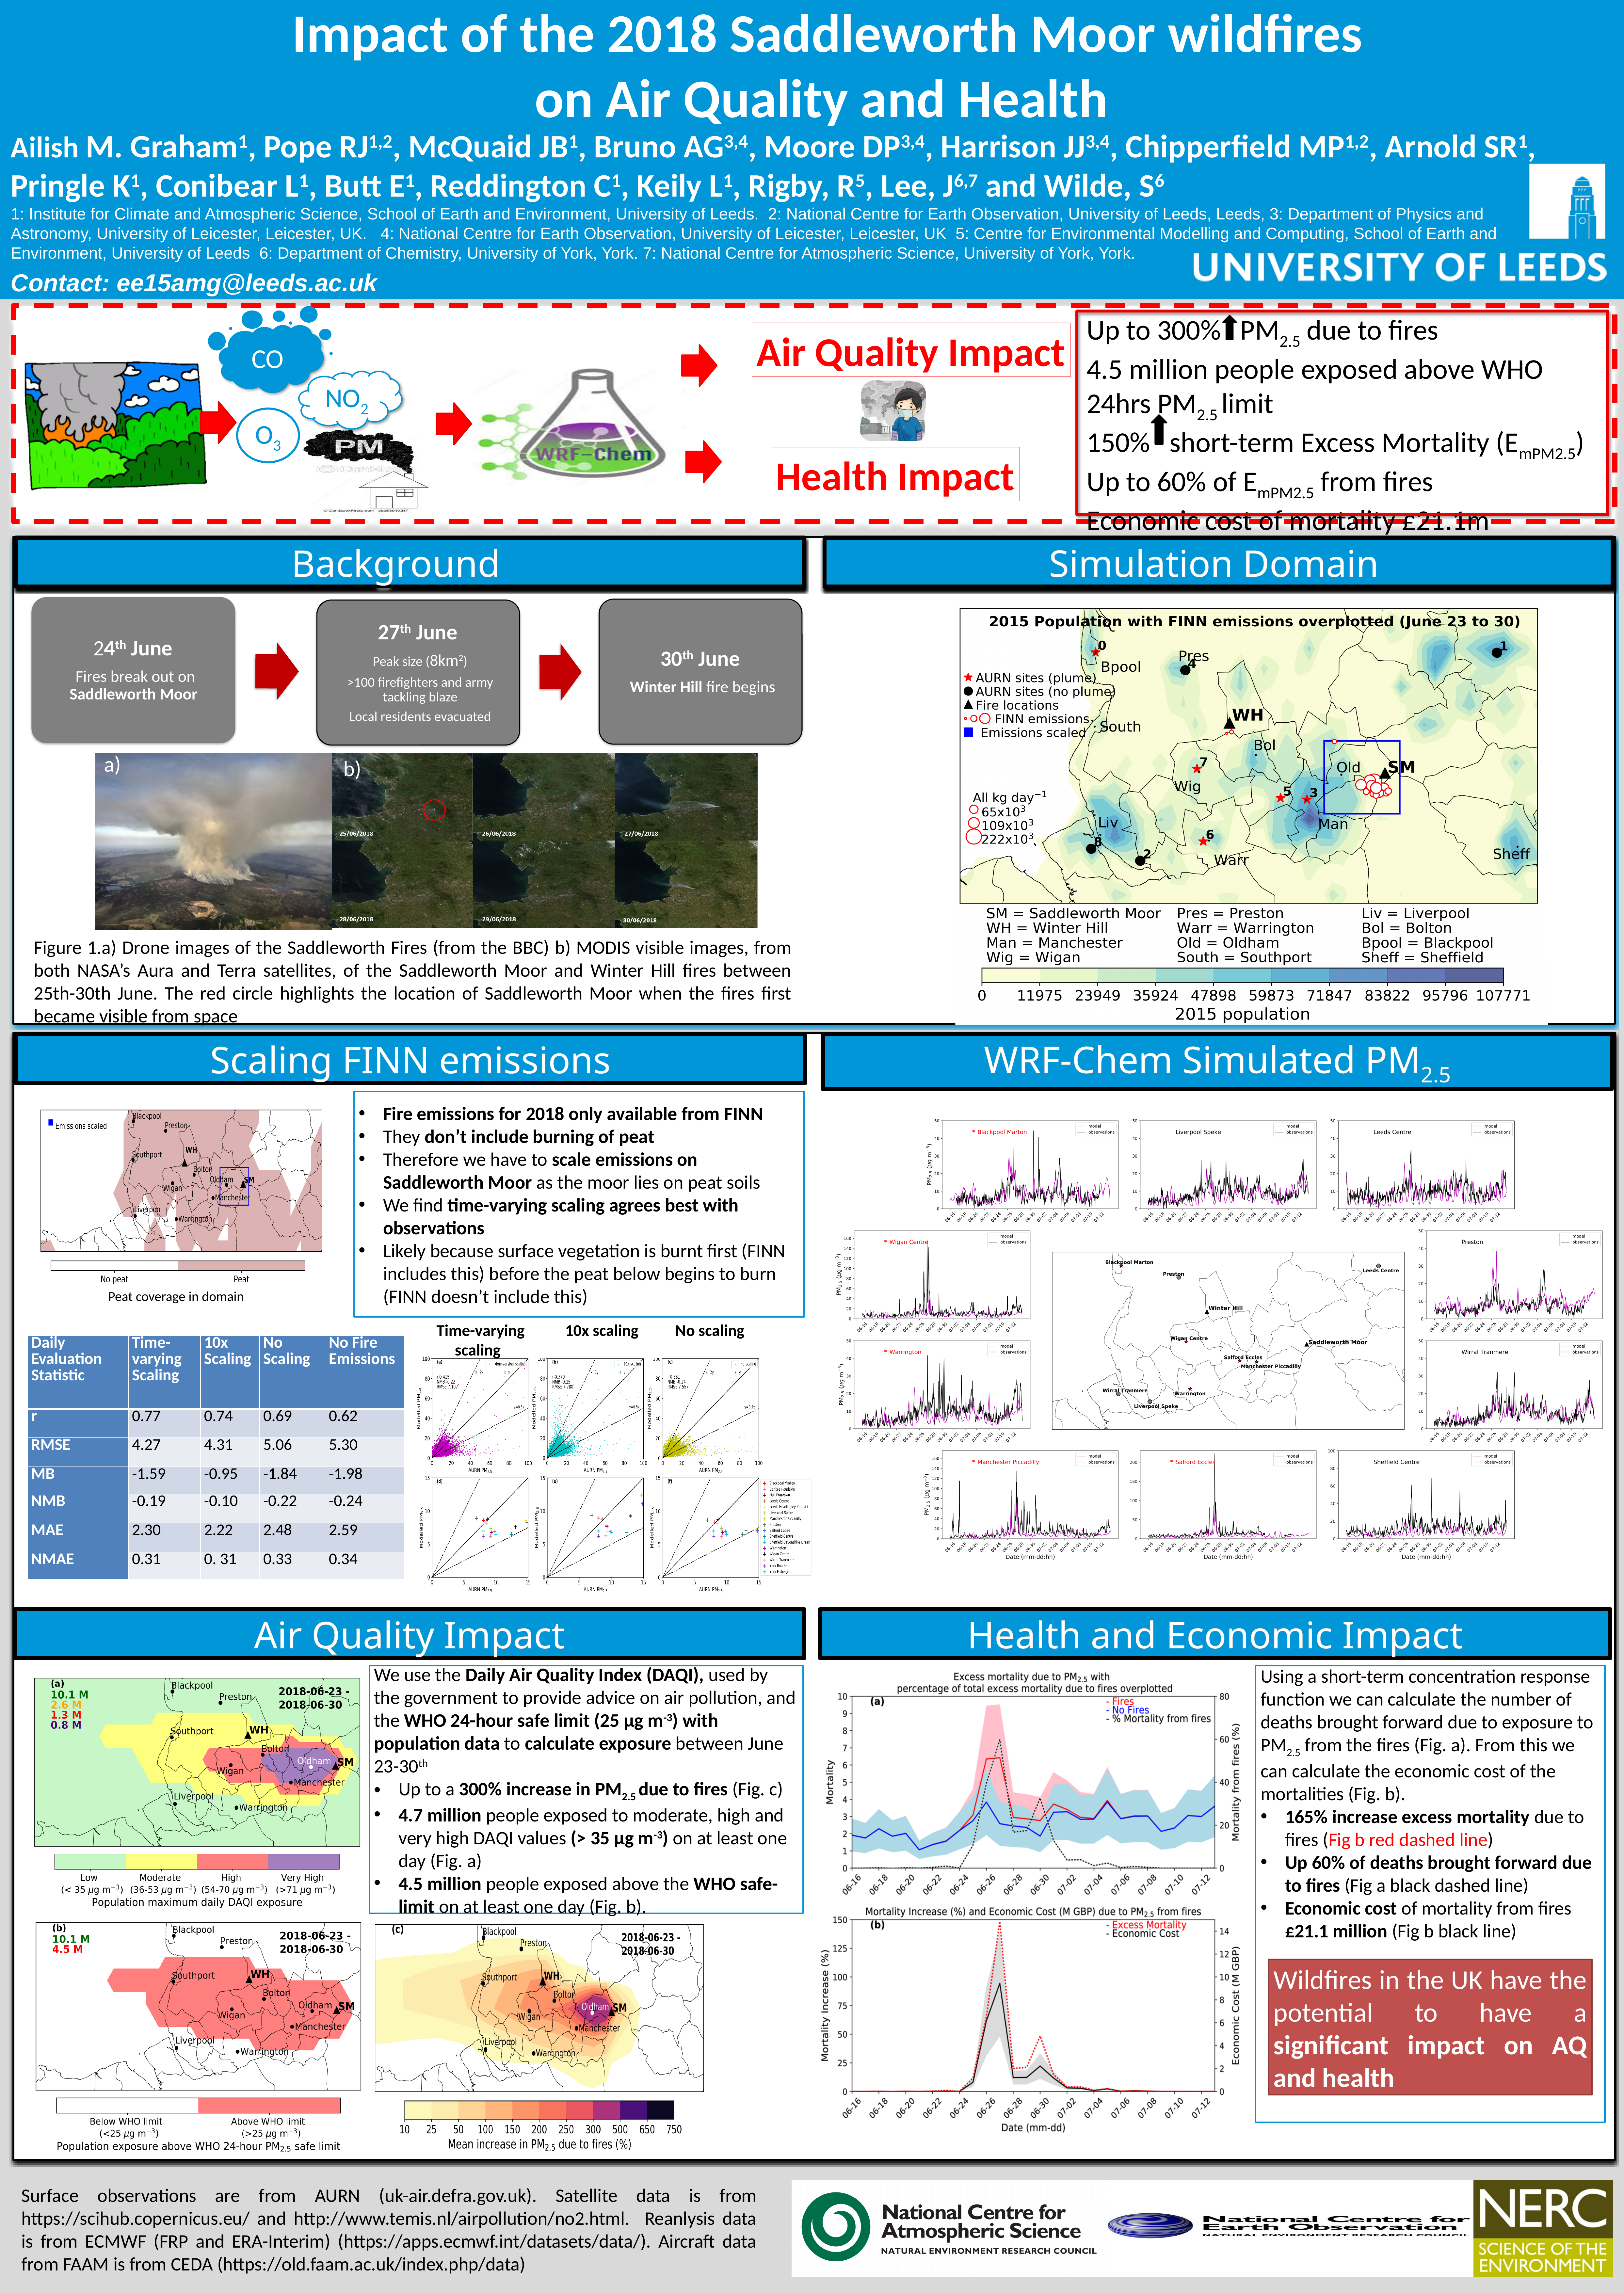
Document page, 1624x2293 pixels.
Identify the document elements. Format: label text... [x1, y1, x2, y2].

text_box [409, 1322, 813, 1596]
picture [1343, 253, 1362, 281]
picture [1340, 211, 1344, 219]
picture [1452, 229, 1455, 239]
picture [1355, 228, 1363, 239]
picture [1320, 253, 1342, 281]
picture [1469, 211, 1473, 219]
picture [1319, 229, 1322, 239]
picture [1333, 209, 1336, 219]
picture [1221, 231, 1228, 242]
text_box Figure 1.a) Drone images of the Saddleworth Fires (from the BBC) b) MODIS visible images, from both NASA’s Aura and Terra satellites, of the Saddleworth Moor and Winter Hill fires between 25th-30th June. The red circle highlights the location of Saddleworth Moor when the fires first became visible from space [1, 932, 796, 1051]
picture [1365, 231, 1372, 239]
picture [817, 1667, 1245, 2139]
picture [1417, 227, 1421, 239]
picture [1378, 211, 1386, 219]
picture [1298, 253, 1314, 281]
picture [1363, 211, 1367, 219]
picture [1267, 228, 1276, 239]
picture [1338, 211, 1340, 219]
picture [1199, 211, 1206, 219]
picture [1397, 208, 1406, 219]
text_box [208, 307, 428, 512]
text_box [949, 527, 1548, 1025]
picture [1540, 253, 1556, 281]
picture [1408, 208, 1414, 219]
picture [1467, 211, 1469, 219]
picture [1226, 211, 1233, 219]
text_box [1077, 309, 1608, 522]
picture [1328, 211, 1332, 219]
text_box Surface observations are from AURN (uk-air.defra.gov.uk). Satellite data is from https://scihub.copernicus.eu/ and http://www.temis.nl/airpollution/no2.html. Reanlysis data is from ECMWF (FRP and ERA-Interim) (https://apps.ecmwf.int/datasets/data/). Aircraft data from FAAM is from CEDA (https://old.faam.ac.uk/index.php/data) [16, 2180, 762, 2277]
text_box [688, 440, 722, 484]
picture [1387, 208, 1391, 219]
picture [1475, 208, 1482, 219]
picture [1529, 164, 1605, 239]
text_box Health Impact [771, 447, 1020, 501]
picture [1278, 231, 1286, 239]
picture [791, 2180, 1613, 2277]
picture [1561, 253, 1586, 281]
picture [1193, 231, 1199, 235]
picture [1345, 211, 1349, 219]
picture [1416, 211, 1423, 223]
text_box Ailish M. Graham1, Pope RJ1,2, McQuaid JB1, Bruno AG3,4, Moore DP3,4, Harrison JJ3,4, Chipperfield MP1,2, Arnold SR1, Pringle K1, Conibear L1, Butt E1, Reddington C1, Keily L1, Rigby, R5, Lee, J6,7 and Wilde, S6 1: Institute for Climate and Atmospheric Science, School of Earth and Environment, University of Leeds. 2: National Centre for Earth Observation, University of Leeds, Leeds, 3: Department of Physics and Astronomy, University of Leicester, Leicester, UK. 4: National Centre for Earth Observation, University of Leicester, Leicester, UK 5: Centre for Environmental Modelling and Computing, School of Earth and Environment, University of Leeds 6: Department of Chemistry, University of York, York. 7: National Centre for Atmospheric Science, University of York, York. Contact: ee15amg@leeds.ac.uk [6, 122, 1543, 299]
picture [1267, 253, 1295, 281]
picture [1480, 231, 1482, 239]
picture [1235, 211, 1242, 219]
picture [1336, 231, 1343, 242]
picture [1315, 231, 1317, 239]
picture [1253, 211, 1260, 219]
picture [1214, 231, 1219, 239]
picture [1288, 231, 1289, 239]
text_box [681, 344, 718, 387]
text_box [0, 0, 1624, 300]
picture [1436, 253, 1464, 281]
picture [1213, 231, 1214, 239]
picture [1235, 231, 1243, 239]
picture [1437, 211, 1443, 219]
picture [1318, 211, 1327, 219]
picture [832, 1116, 1605, 1563]
picture [1225, 253, 1251, 281]
picture [1457, 211, 1465, 219]
picture [1374, 227, 1380, 239]
picture [1244, 231, 1246, 239]
picture [1488, 227, 1495, 239]
picture [1457, 227, 1459, 239]
picture [1460, 231, 1464, 239]
picture [1258, 253, 1264, 281]
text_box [13, 1033, 1615, 2160]
picture [1290, 231, 1299, 239]
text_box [37, 1105, 327, 1304]
picture [1327, 231, 1334, 239]
picture [1351, 211, 1359, 219]
text_box [13, 305, 1616, 522]
picture [1310, 231, 1315, 239]
picture [1447, 231, 1451, 239]
picture [1289, 208, 1298, 219]
picture [1324, 231, 1325, 239]
picture [1471, 231, 1478, 239]
picture [1382, 231, 1390, 239]
picture [1482, 231, 1487, 239]
picture [1244, 208, 1251, 219]
picture [1193, 236, 1199, 239]
picture [1444, 211, 1451, 219]
picture [1246, 231, 1251, 239]
text_box Air Quality Impact [752, 323, 1070, 377]
picture [1579, 217, 1586, 224]
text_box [19, 1673, 708, 2157]
picture [1209, 218, 1210, 221]
picture [472, 364, 686, 485]
picture [1427, 228, 1436, 239]
picture [1369, 209, 1373, 219]
picture [1438, 231, 1446, 239]
text_box Impact of the 2018 Saddleworth Moor wildfires on Air Quality and Health [51, 0, 1605, 131]
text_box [24, 361, 207, 490]
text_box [13, 537, 948, 1024]
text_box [1549, 537, 1615, 1024]
picture [1470, 253, 1486, 281]
picture [1300, 211, 1308, 219]
picture [1409, 231, 1416, 239]
picture [1301, 231, 1308, 242]
picture [1376, 253, 1424, 281]
picture [1367, 253, 1373, 281]
picture [1310, 211, 1317, 223]
picture [1270, 208, 1278, 219]
picture [1193, 208, 1198, 219]
picture [860, 380, 926, 441]
picture [1391, 231, 1399, 239]
picture [1519, 253, 1535, 281]
picture [1361, 211, 1362, 219]
picture [1424, 211, 1431, 219]
picture [1194, 253, 1217, 281]
picture [1500, 253, 1516, 281]
picture [1217, 208, 1224, 219]
picture [1253, 227, 1260, 239]
text_box [436, 402, 470, 445]
picture [1588, 253, 1606, 281]
